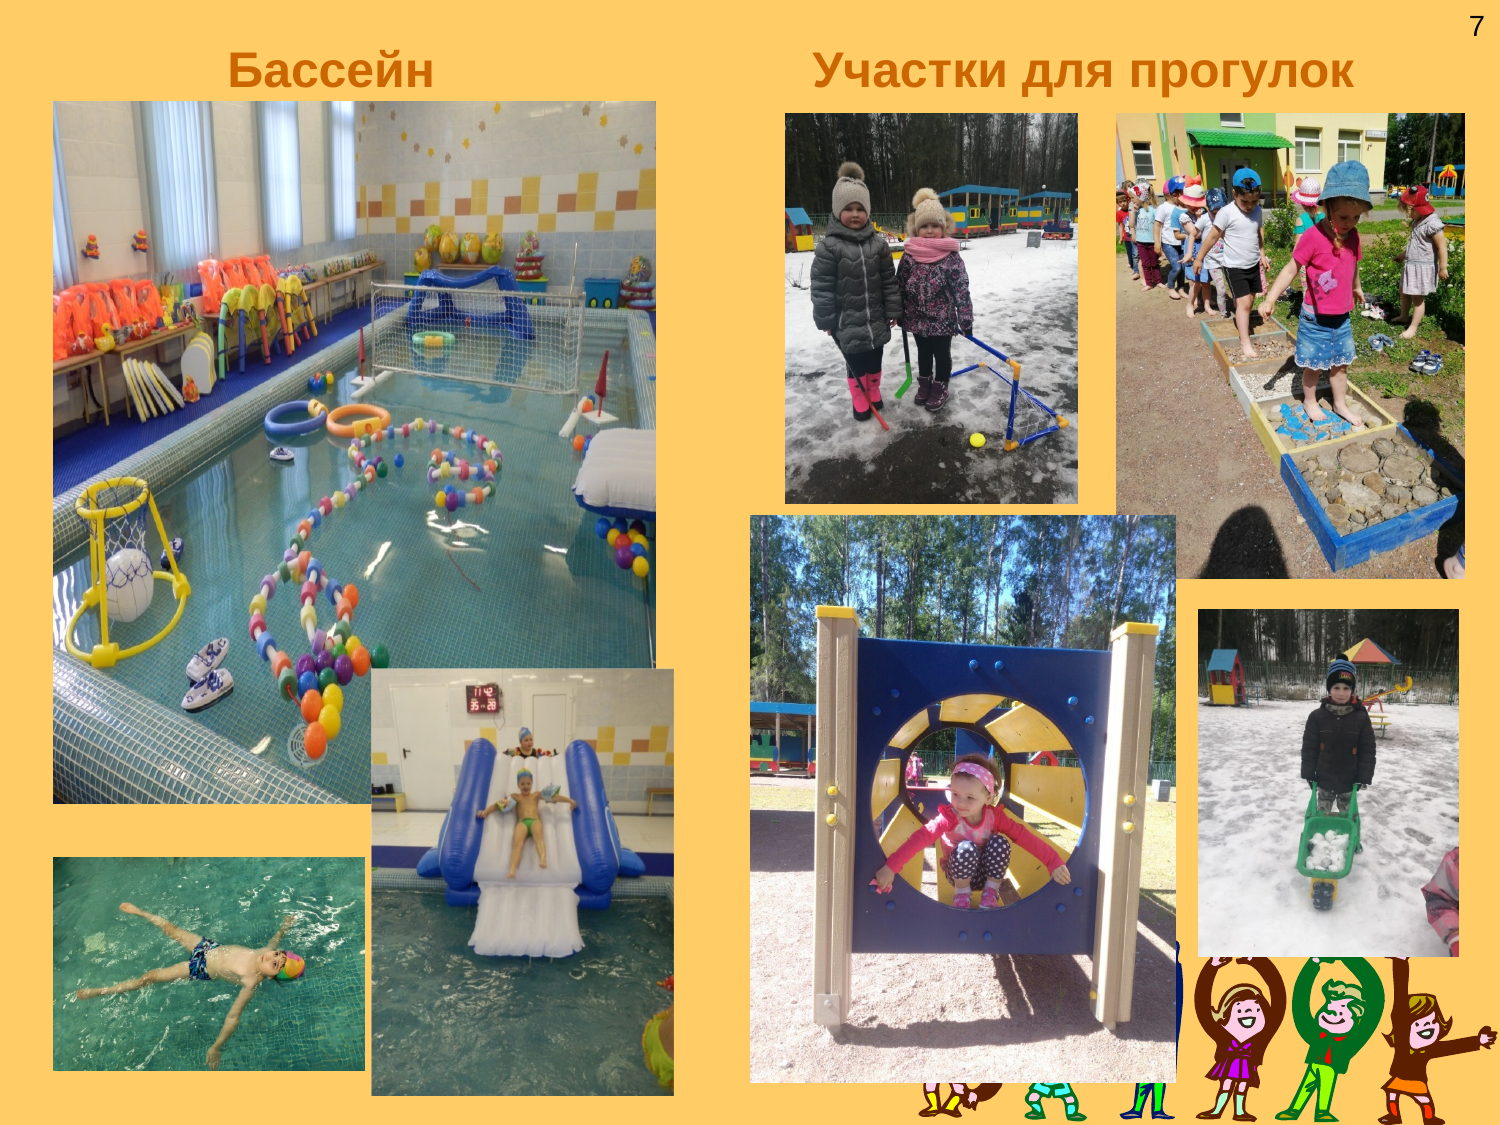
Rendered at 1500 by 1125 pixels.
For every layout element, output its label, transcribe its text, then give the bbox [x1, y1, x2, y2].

slide_number 7 [1149, 0, 1500, 79]
picture [749, 113, 1465, 1083]
list Участки для прогулок [796, 0, 1461, 106]
list Бассейн [0, 0, 663, 106]
picture [1198, 609, 1459, 957]
picture [52, 101, 737, 1096]
picture [785, 113, 1079, 504]
